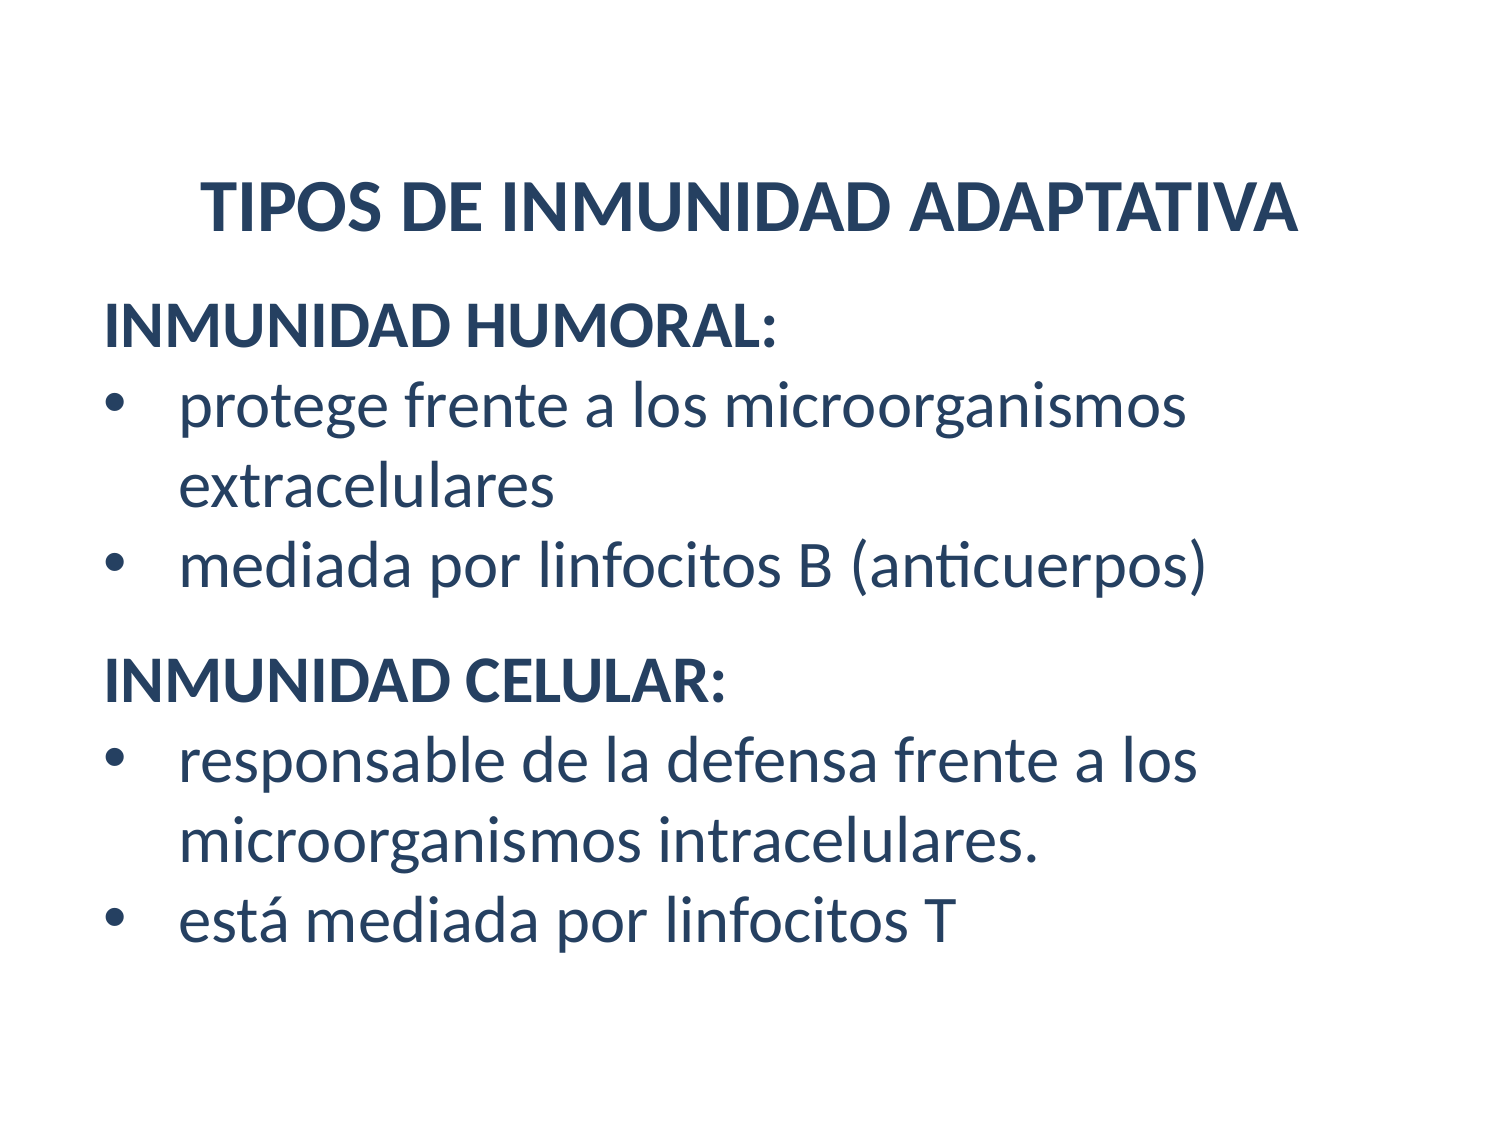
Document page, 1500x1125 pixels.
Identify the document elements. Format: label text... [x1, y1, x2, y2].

text_box TIPOS DE INMUNIDAD ADAPTATIVA INMUNIDAD HUMORAL: protege frente a los microorganismos extracelulares mediada por linfocitos B (anticuerpos) INMUNIDAD CELULAR: responsable de la defensa frente a los microorganismos intracelulares. está mediada por linfocitos T [88, 148, 1412, 1044]
